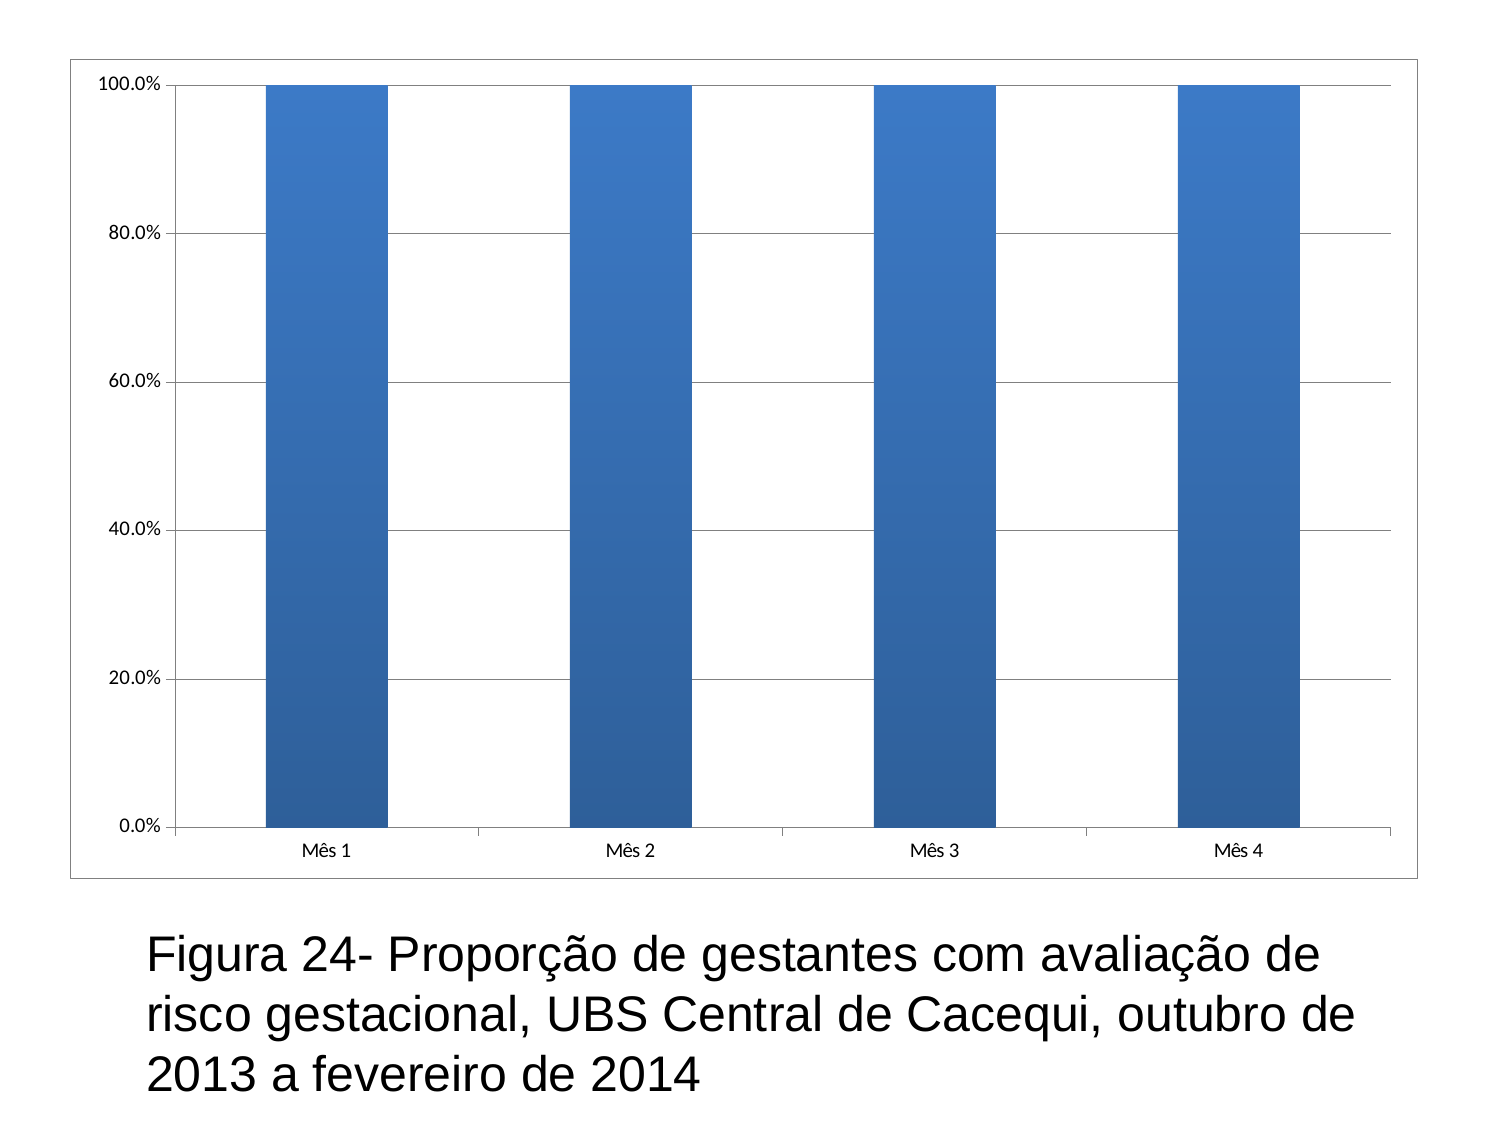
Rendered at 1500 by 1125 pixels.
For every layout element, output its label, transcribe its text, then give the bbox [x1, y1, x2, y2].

list Figura 24- Proporção de gestantes com avaliação de risco gestacional, UBS Central de Cacequi, outubro de 2013 a fevereiro de 2014 [75, 914, 1425, 1090]
chart [70, 58, 1419, 880]
